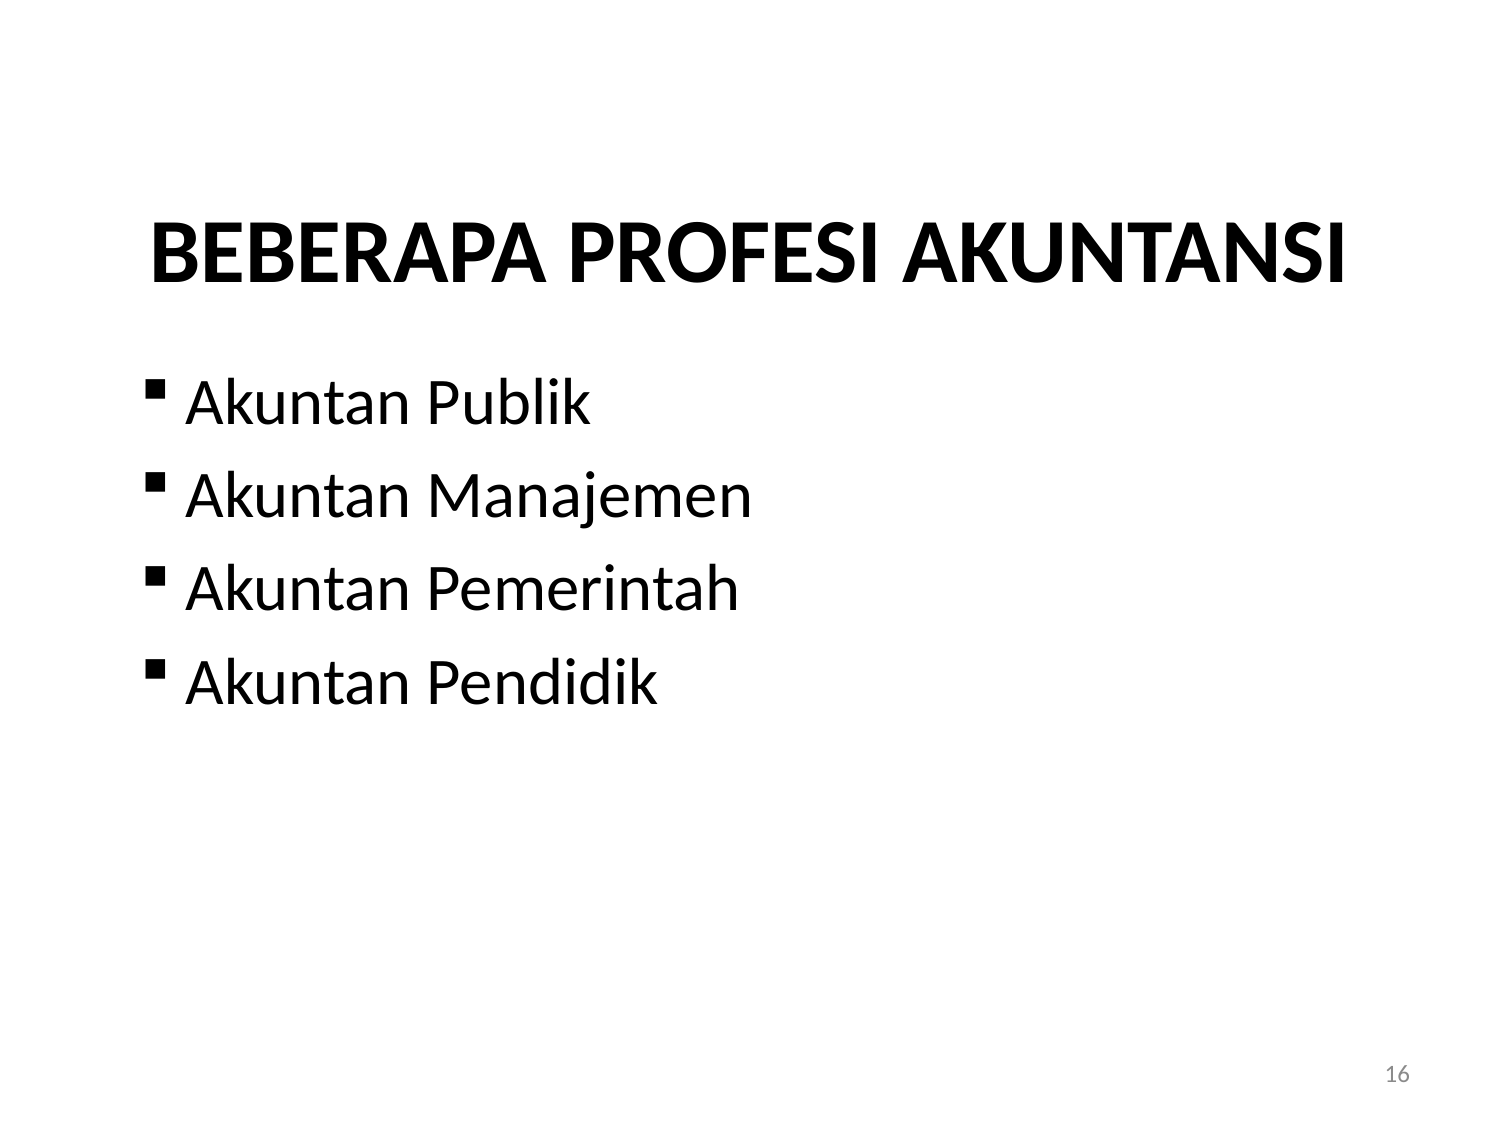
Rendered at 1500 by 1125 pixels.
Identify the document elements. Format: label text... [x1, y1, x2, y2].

title BEBERAPA PROFESI AKUNTANSI [112, 125, 1388, 367]
slide_number 16 [1074, 1042, 1425, 1103]
subtitle Akuntan Publik Akuntan Manajemen Akuntan Pemerintah Akuntan Pendidik [125, 350, 1400, 1025]
